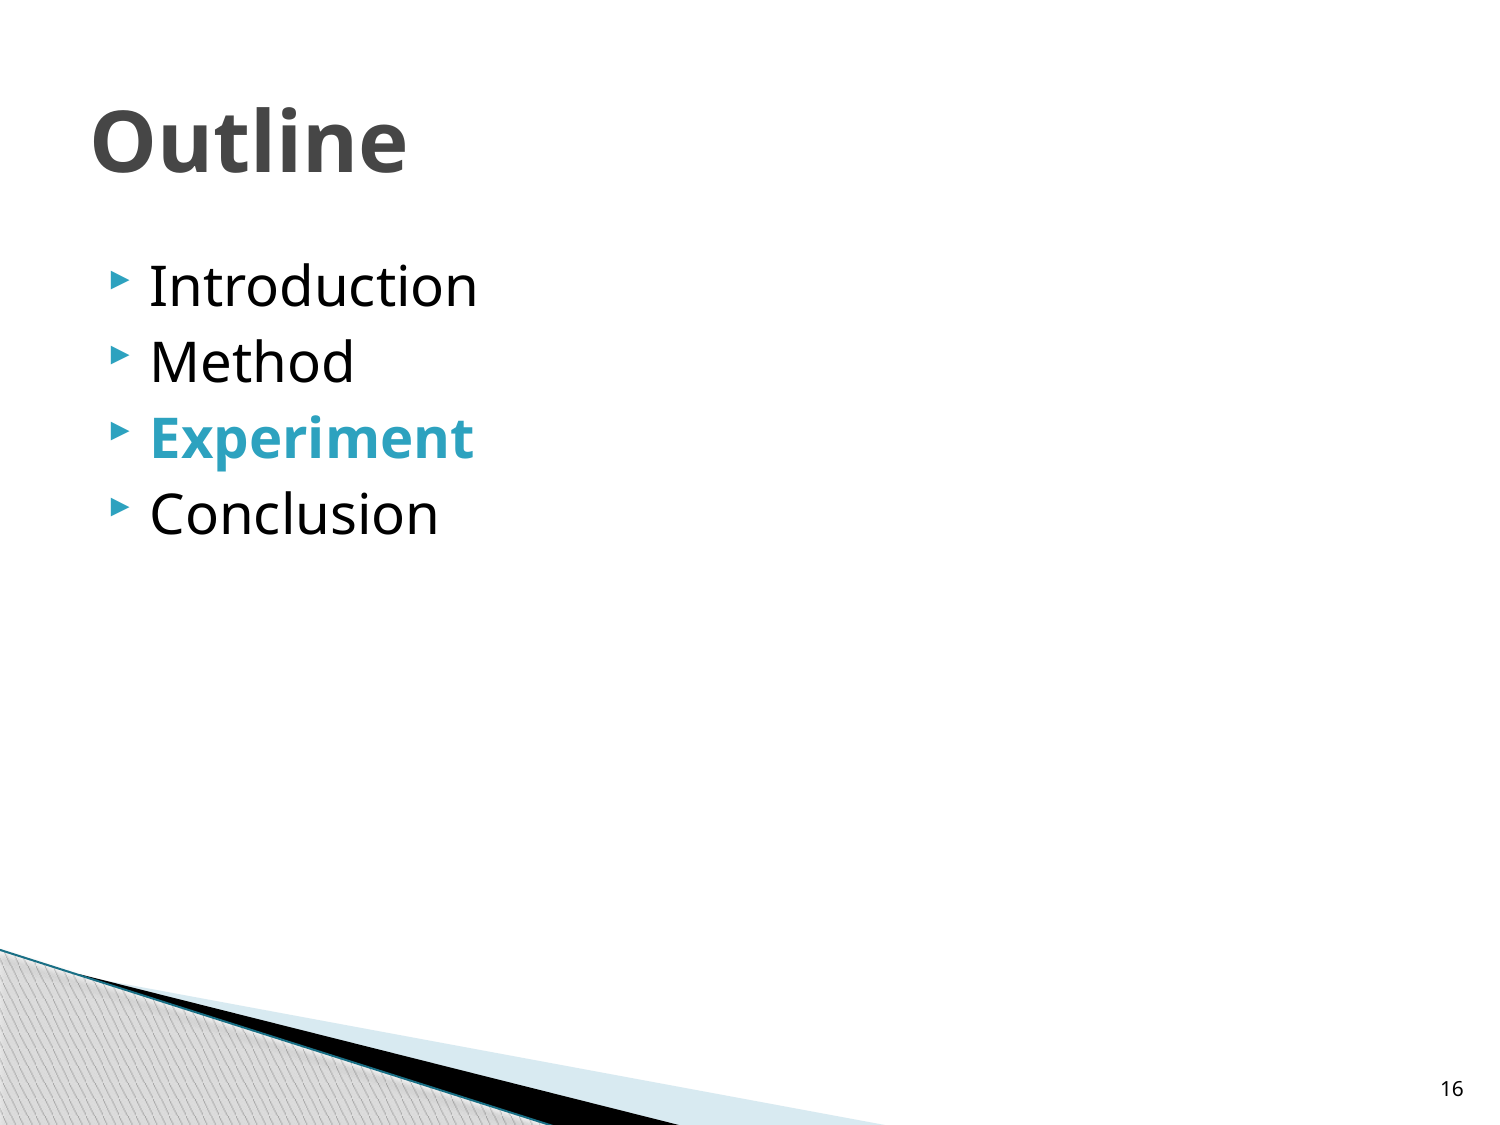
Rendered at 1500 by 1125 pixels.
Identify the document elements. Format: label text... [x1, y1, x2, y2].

list Introduction Method Experiment Conclusion [75, 243, 1425, 986]
slide_number 16 [1418, 1051, 1479, 1112]
title Outline [75, 45, 1425, 233]
